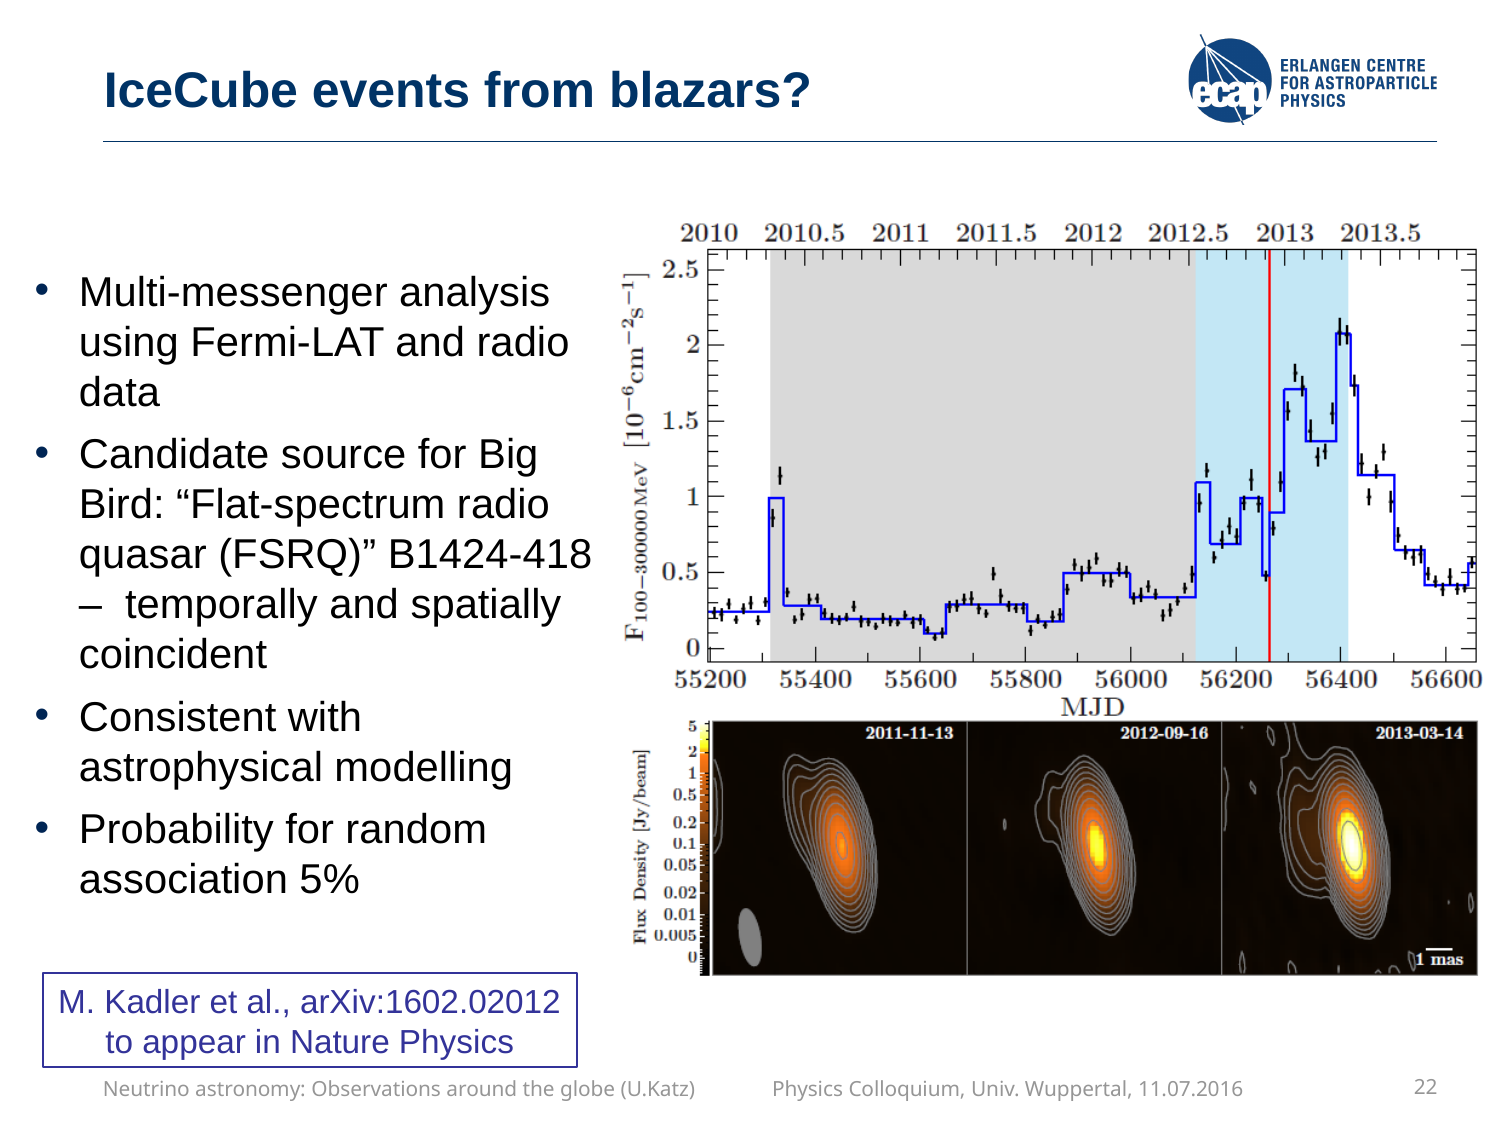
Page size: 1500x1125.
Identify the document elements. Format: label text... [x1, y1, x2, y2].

text_box Multi-messenger analysis using Fermi-LAT and radio data Candidate source for Big Bird: “Flat-spectrum radio quasar (FSRQ)” B1424-418 – temporally and spatially coincident Consistent with astrophysical modelling Probability for random association 5% [19, 257, 608, 910]
slide_number 22 [1363, 1051, 1438, 1125]
text_box IceCube events from blazars? [103, 24, 1417, 118]
footer Neutrino astronomy: Observations around the globe (U.Katz) Physics Colloquium, Univ. Wuppertal, 11.07.2016 [102, 1051, 1276, 1125]
text_box M. Kadler et al., arXiv:1602.02012 to appear in Nature Physics [43, 972, 577, 1068]
picture [613, 203, 1500, 1004]
